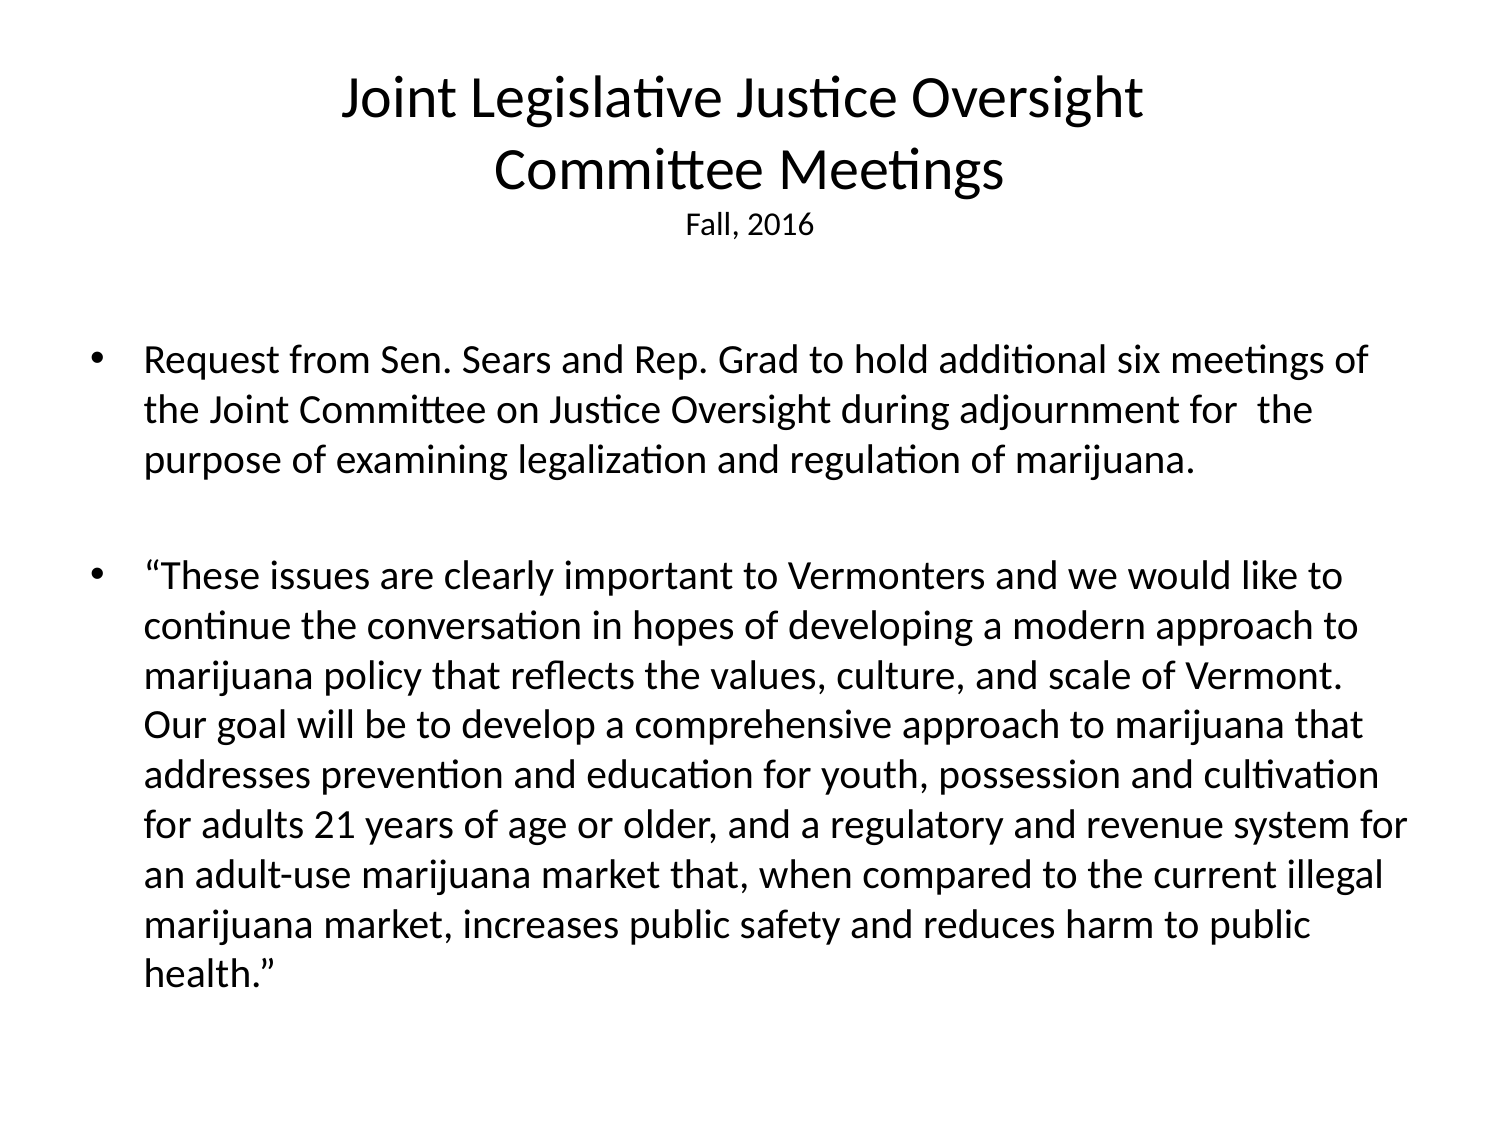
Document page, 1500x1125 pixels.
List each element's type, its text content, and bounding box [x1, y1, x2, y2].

title Joint Legislative Justice Oversight Committee Meetings Fall, 2016 [75, 50, 1425, 250]
list Request from Sen. Sears and Rep. Grad to hold additional six meetings of the Joint Committee on Justice Oversight during adjournment for the purpose of examining legalization and regulation of marijuana. “These issues are clearly important to Vermonters and we would like to continue the conversation in hopes of developing a modern approach to marijuana policy that reflects the values, culture, and scale of Vermont. Our goal will be to develop a comprehensive approach to marijuana that addresses prevention and education for youth, possession and cultivation for adults 21 years of age or older, and a regulatory and revenue system for an adult-use marijuana market that, when compared to the current illegal marijuana market, increases public safety and reduces harm to public health.” [75, 324, 1425, 1005]
